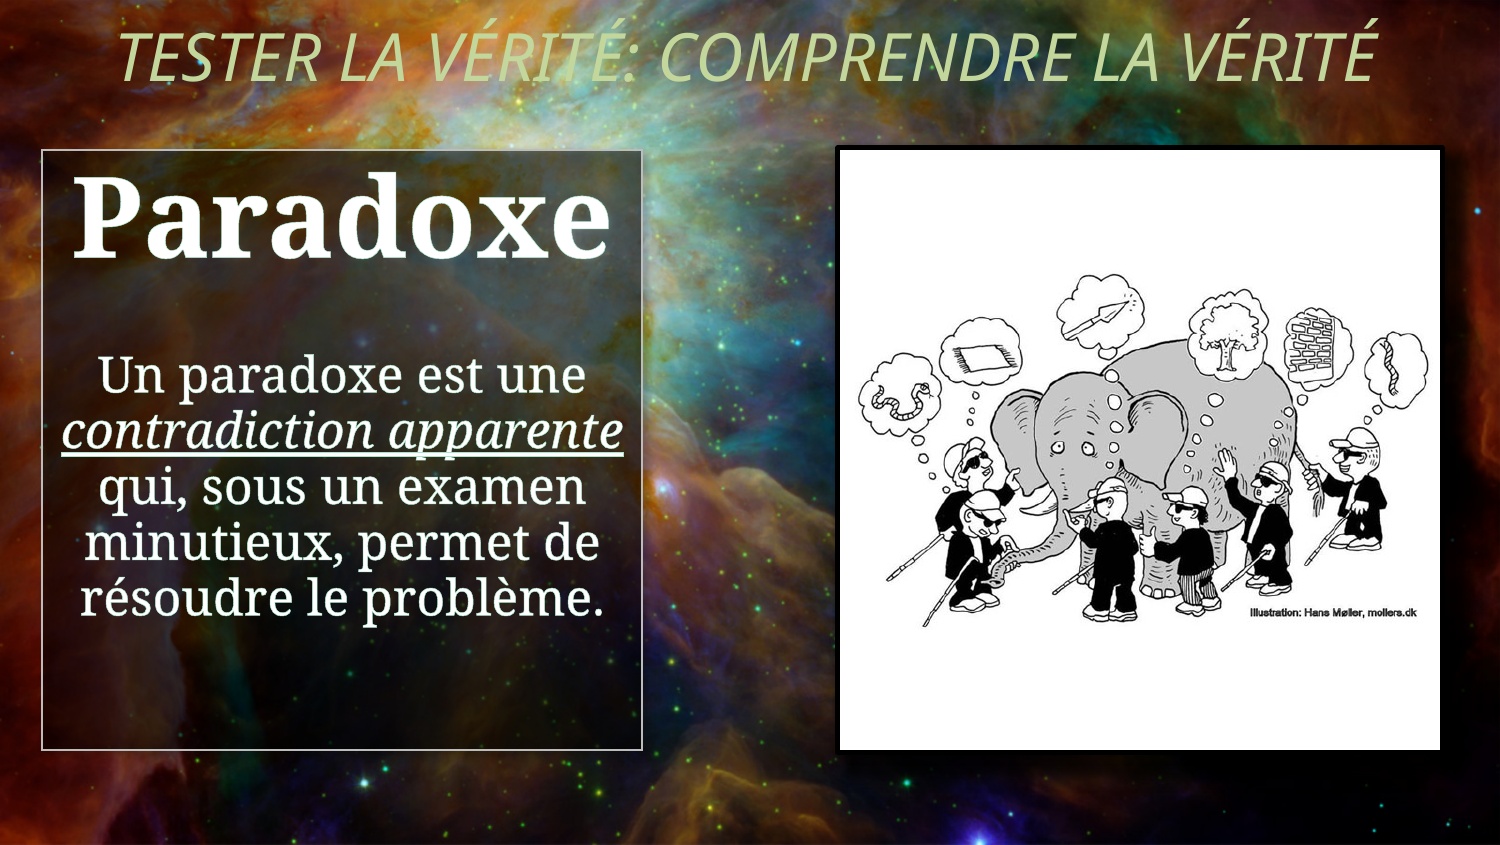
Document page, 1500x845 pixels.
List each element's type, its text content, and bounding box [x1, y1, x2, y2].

picture [0, 0, 1500, 845]
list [839, 149, 1440, 750]
text_box Tester la Vérité: Comprendre la Vérité [99, 15, 1394, 105]
text_box Paradoxe Un paradoxe est une contradiction apparente qui, sous un examen minutieux, permet de résoudre le problème. [41, 149, 643, 751]
